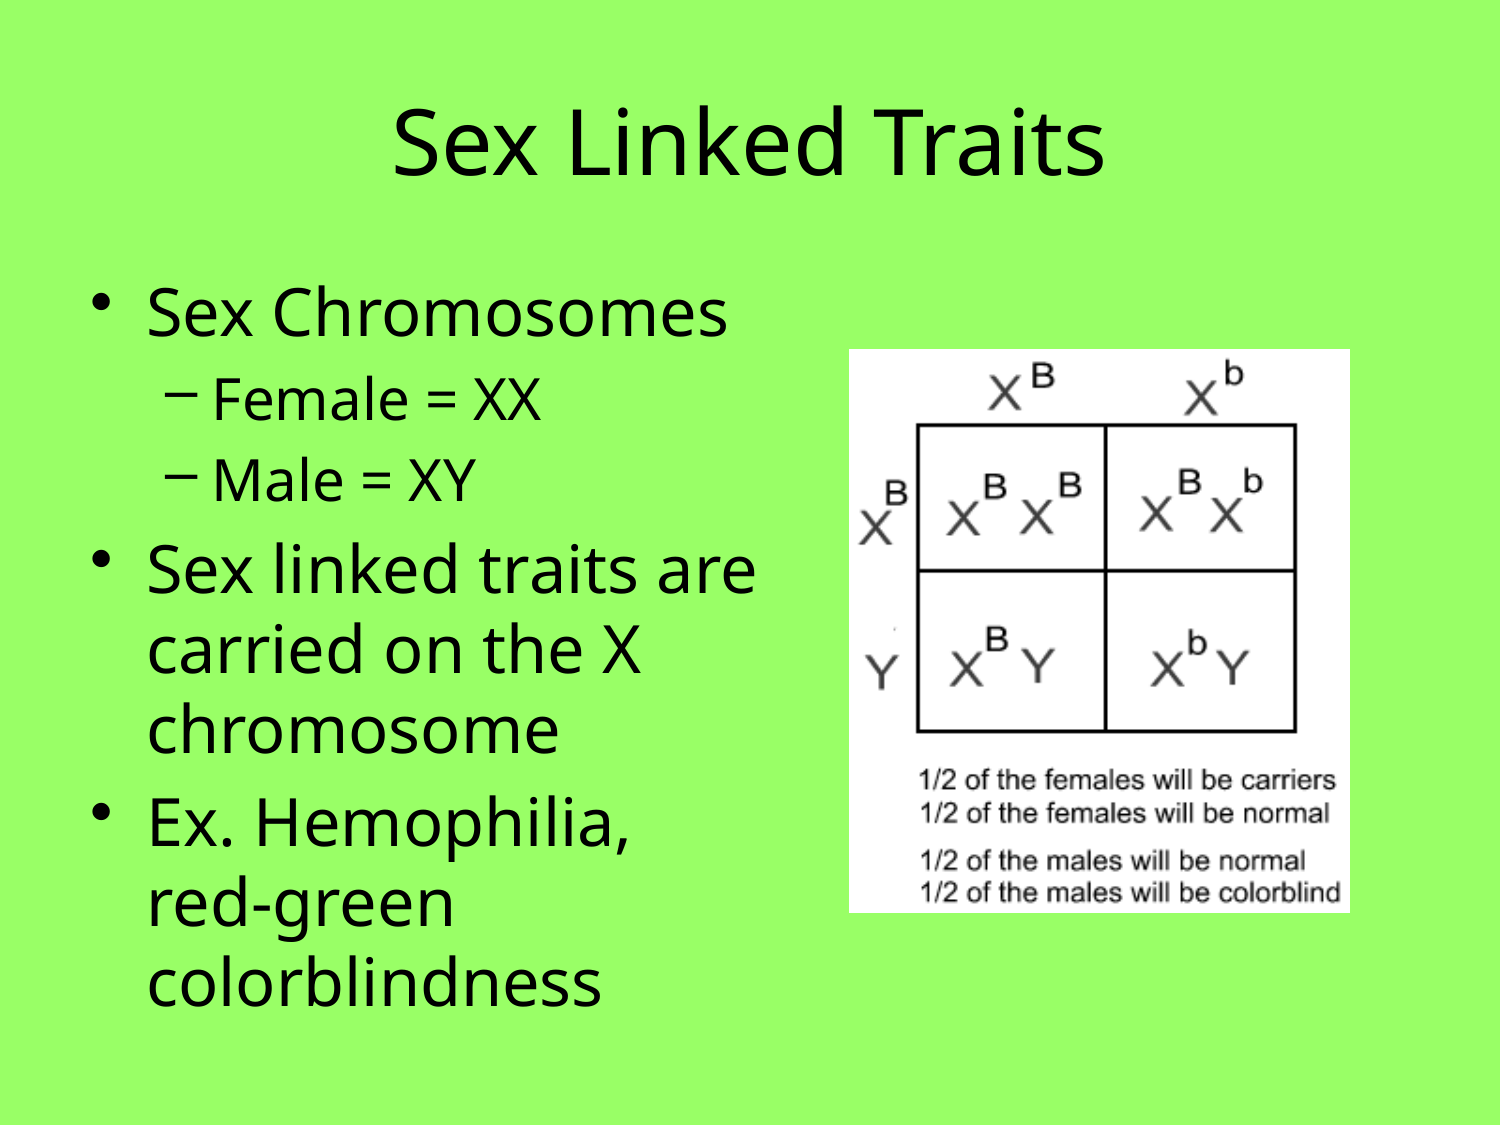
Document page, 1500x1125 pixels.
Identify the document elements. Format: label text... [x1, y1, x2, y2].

picture [849, 349, 1351, 913]
title Sex Linked Traits [74, 44, 1426, 233]
list Sex Chromosomes Female = XX Male = XY Sex linked traits are carried on the X chromosome Ex. Hemophilia, red-green colorblindness [74, 262, 788, 1051]
